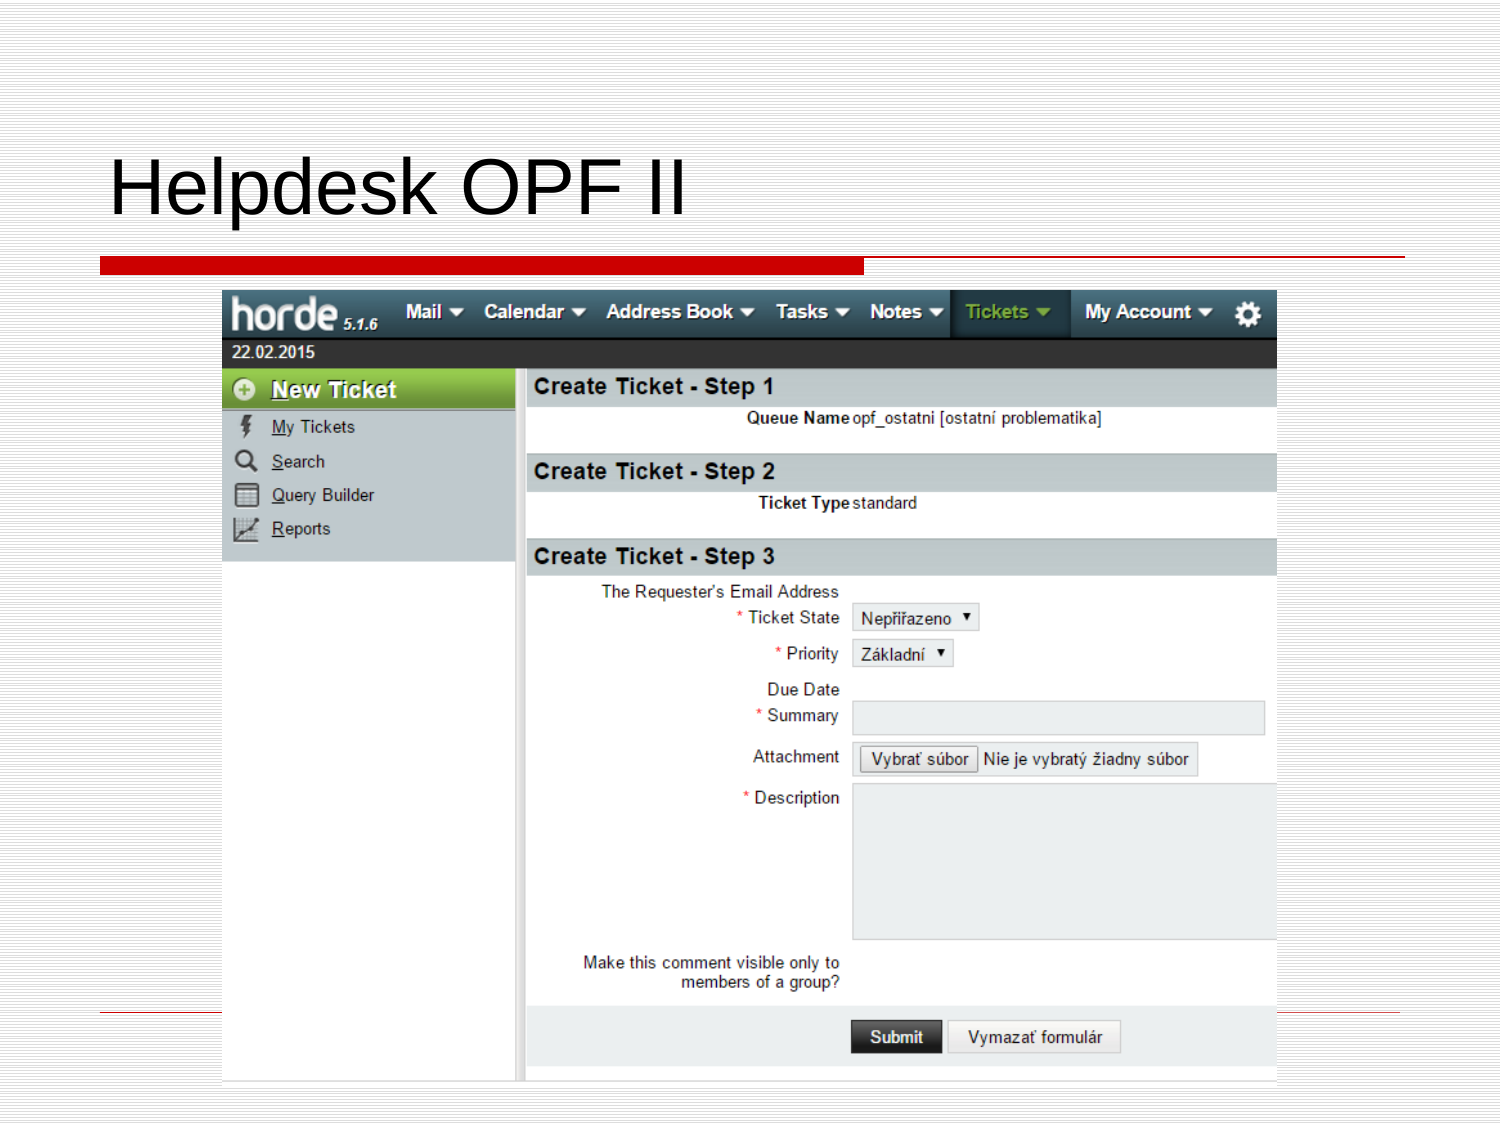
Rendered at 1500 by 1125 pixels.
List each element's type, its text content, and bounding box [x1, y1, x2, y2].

title Helpdesk OPF II [93, 37, 1407, 238]
picture [222, 290, 1278, 1087]
